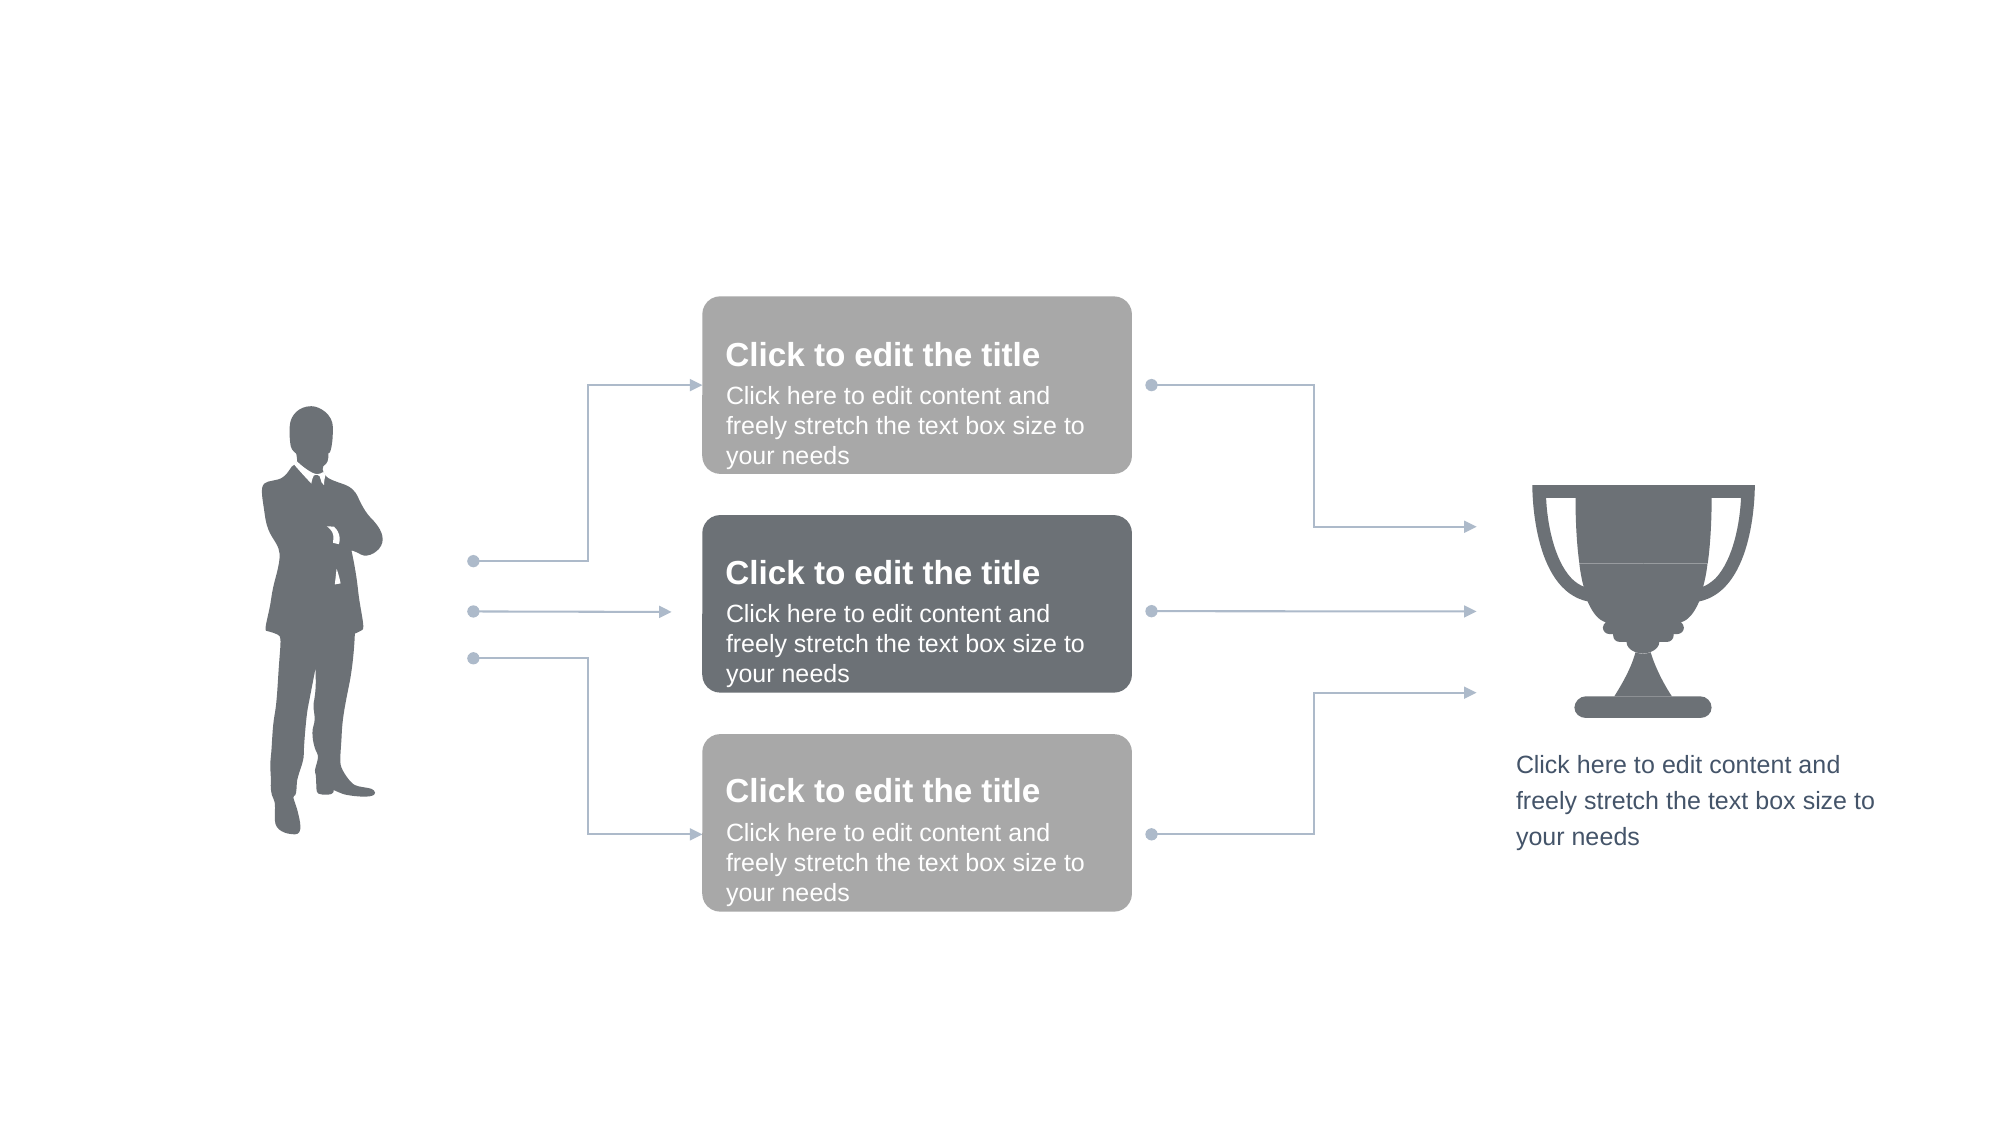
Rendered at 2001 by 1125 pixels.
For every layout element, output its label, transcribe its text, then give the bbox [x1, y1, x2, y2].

text_box Click here to edit content and freely stretch the text box size to your needs [726, 597, 1110, 688]
text_box Click here to edit content and freely stretch the text box size to your needs [726, 379, 1110, 470]
text_box [702, 734, 1132, 912]
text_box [473, 658, 703, 835]
text_box [334, 568, 341, 585]
text_box Click to edit the title [725, 333, 1109, 373]
text_box Click to edit the title [725, 768, 1109, 809]
text_box [1575, 485, 1644, 563]
text_box [289, 406, 333, 473]
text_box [1151, 384, 1477, 528]
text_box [1151, 692, 1477, 835]
text_box [1626, 642, 1660, 654]
text_box [326, 526, 340, 545]
text_box Click to edit the title [725, 550, 1109, 591]
text_box Click here to edit content and freely stretch the text box size to your needs [1516, 742, 1900, 851]
text_box [294, 461, 326, 486]
text_box Click here to edit content and freely stretch the text box size to your needs [726, 816, 1110, 906]
text_box [1644, 485, 1712, 564]
text_box [1614, 653, 1672, 696]
text_box [1532, 485, 1587, 602]
text_box [702, 296, 1132, 474]
text_box [702, 515, 1132, 693]
text_box [1574, 696, 1712, 718]
text_box [1579, 563, 1644, 642]
text_box [261, 465, 383, 835]
text_box [1644, 564, 1708, 642]
text_box [1700, 485, 1755, 602]
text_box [473, 384, 703, 562]
